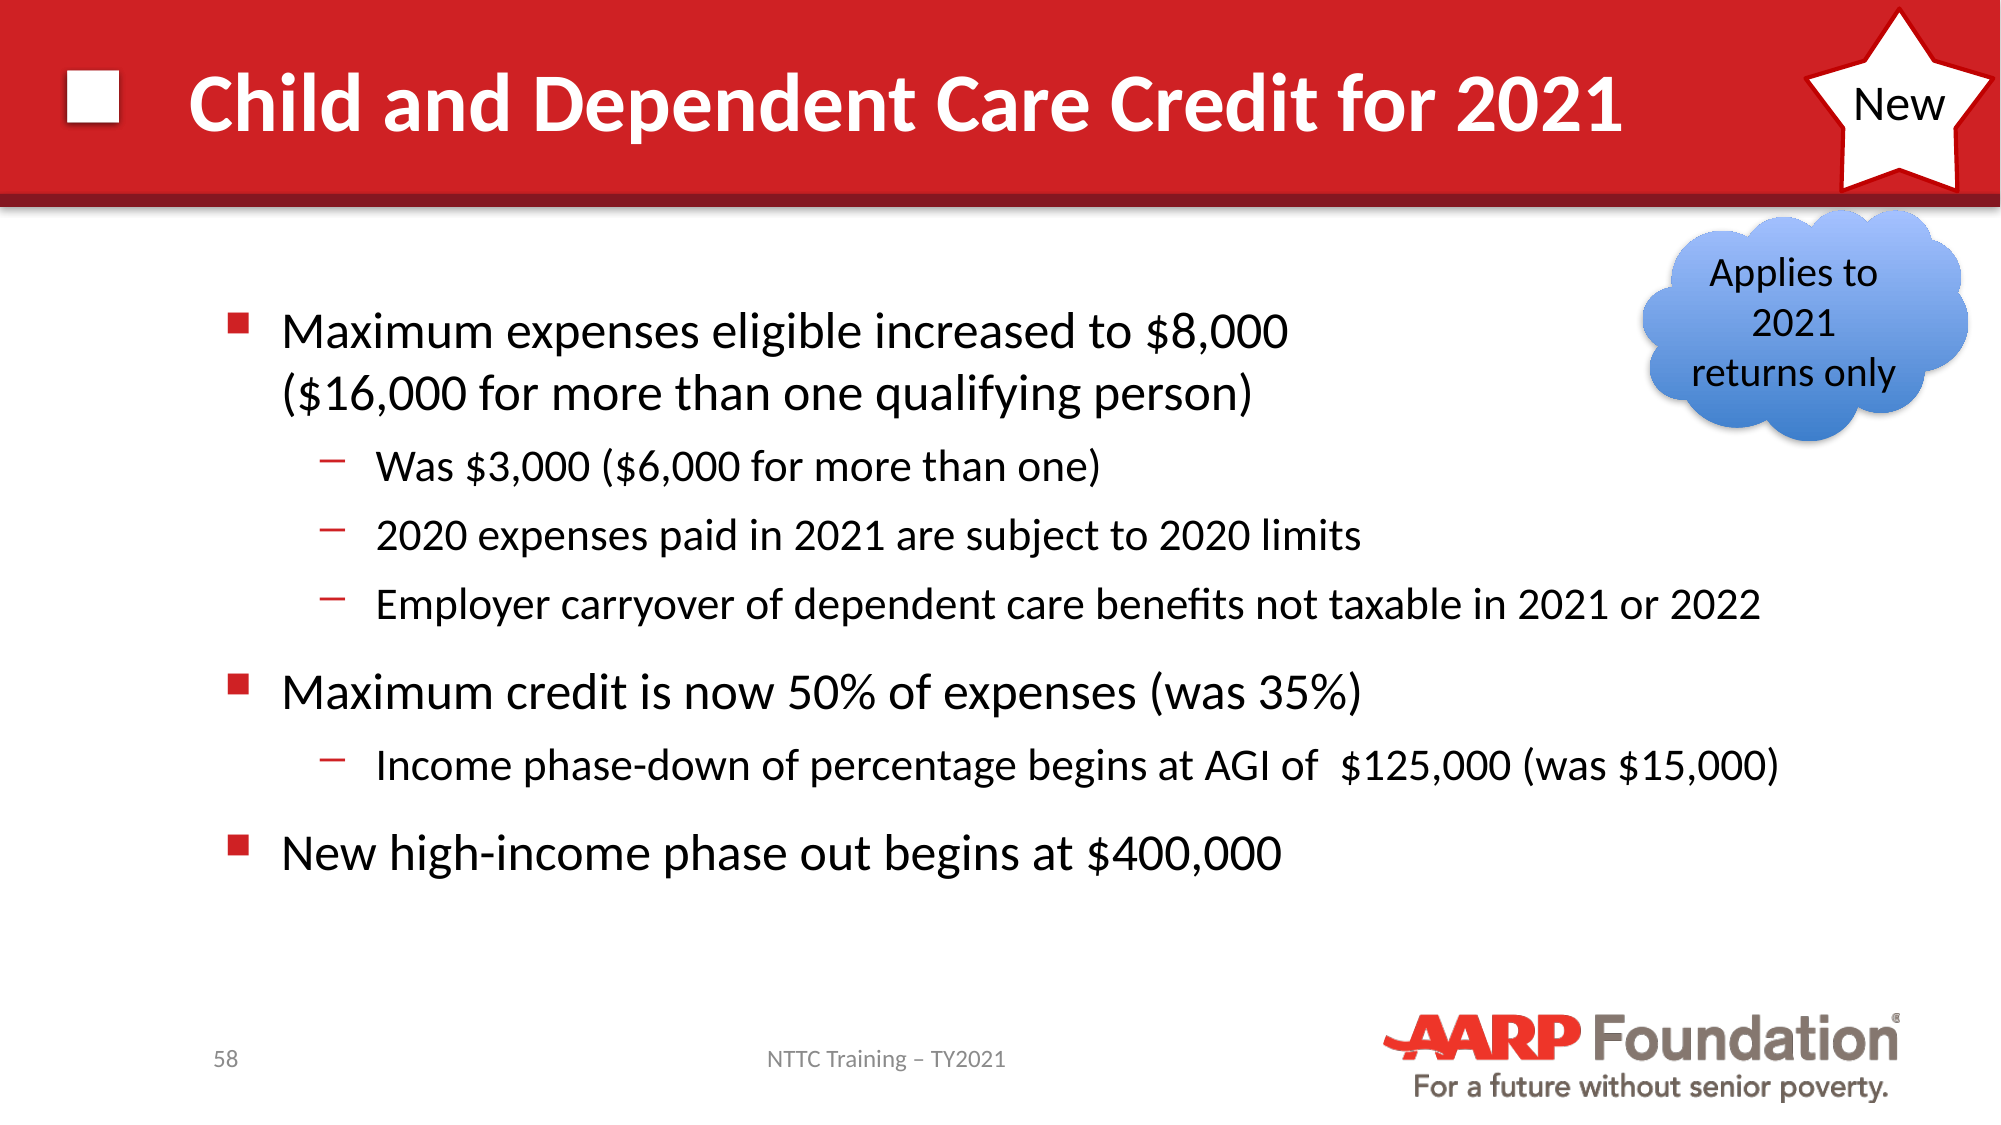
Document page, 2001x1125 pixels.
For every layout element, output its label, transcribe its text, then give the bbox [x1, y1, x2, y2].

slide_number 58 [99, 1027, 254, 1088]
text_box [1805, 8, 1994, 192]
footer NTTC Training – TY2021 [570, 1027, 1204, 1088]
text_box Applies to 2021 returns only [1642, 210, 1969, 442]
title Child and Dependent Care Credit for 2021 [174, 4, 1775, 193]
list Maximum expenses eligible increased to $8,000 ($16,000 for more than one qualifying person) Was $3,000 ($6,000 for more than one) 2020 expenses paid in 2021 are subject to 2020 limits Employer carryover of dependent care benefits not taxable in 2021 or 2022 Maximum credit is now 50% of expenses (was 35%) Income phase-down of percentage begins at AGI of $125,000 (was $15,000) New high-income phase out begins at $400,000 [209, 288, 1810, 949]
